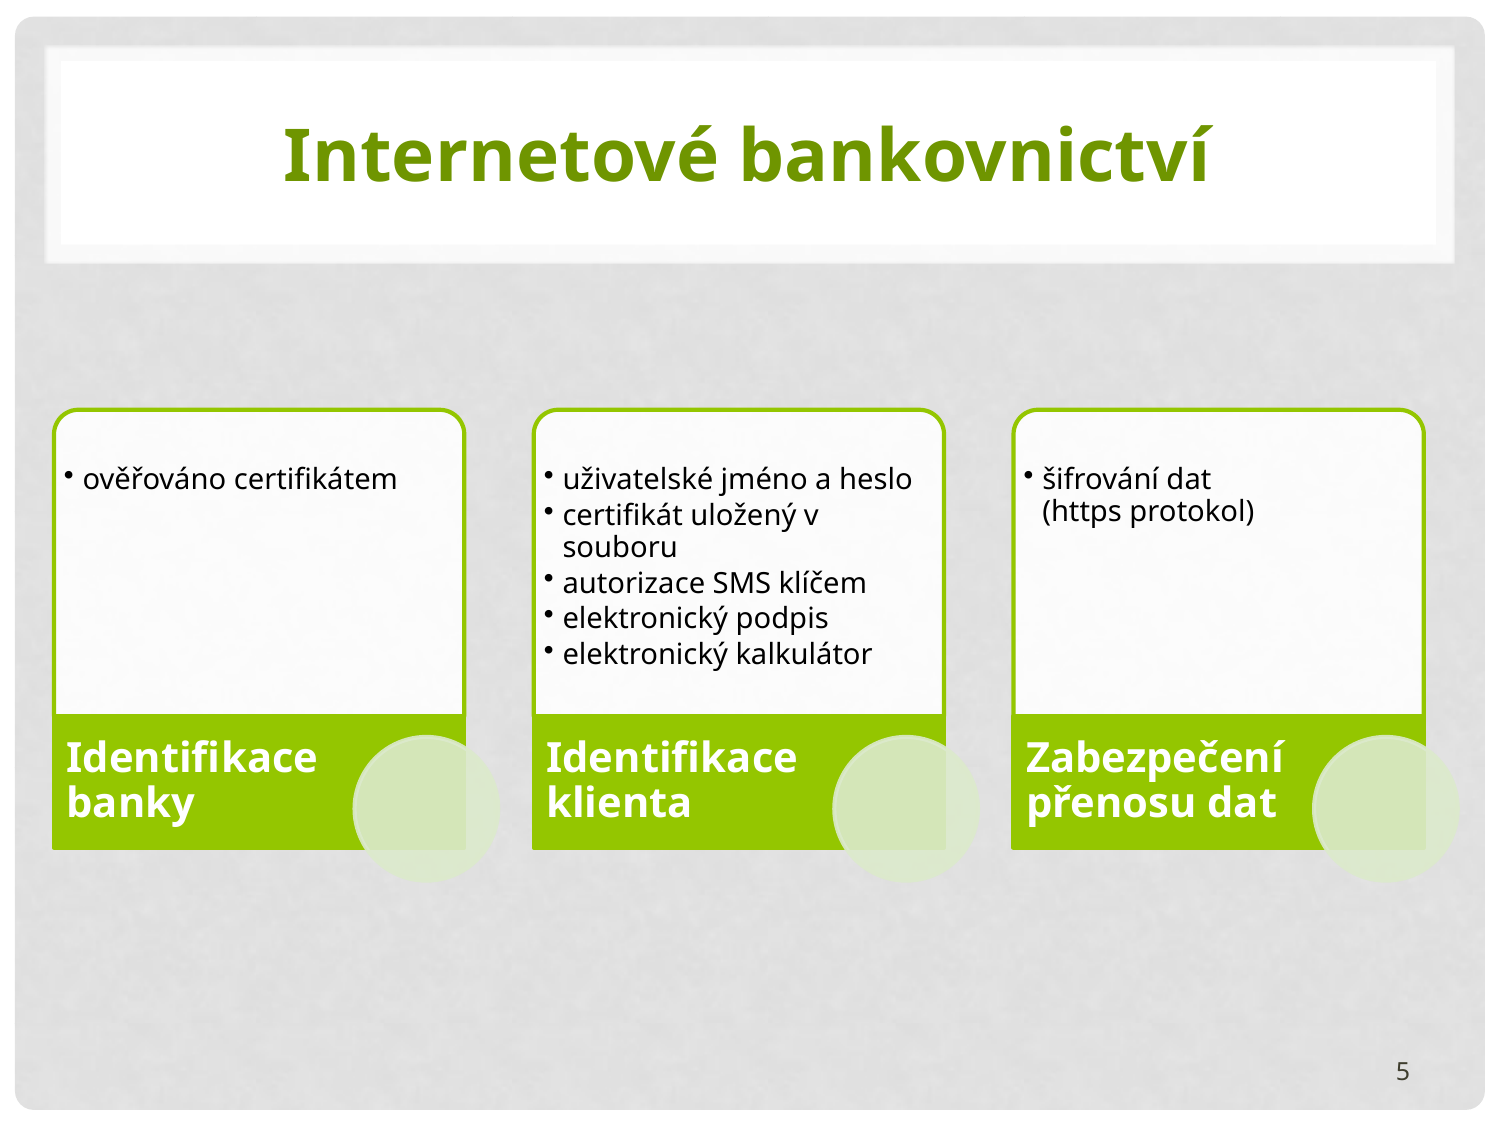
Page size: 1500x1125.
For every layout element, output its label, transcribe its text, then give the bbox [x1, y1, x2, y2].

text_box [52, 266, 1459, 1024]
slide_number 5 [1074, 1042, 1425, 1103]
title Internetové bankovnictví [69, 66, 1425, 238]
